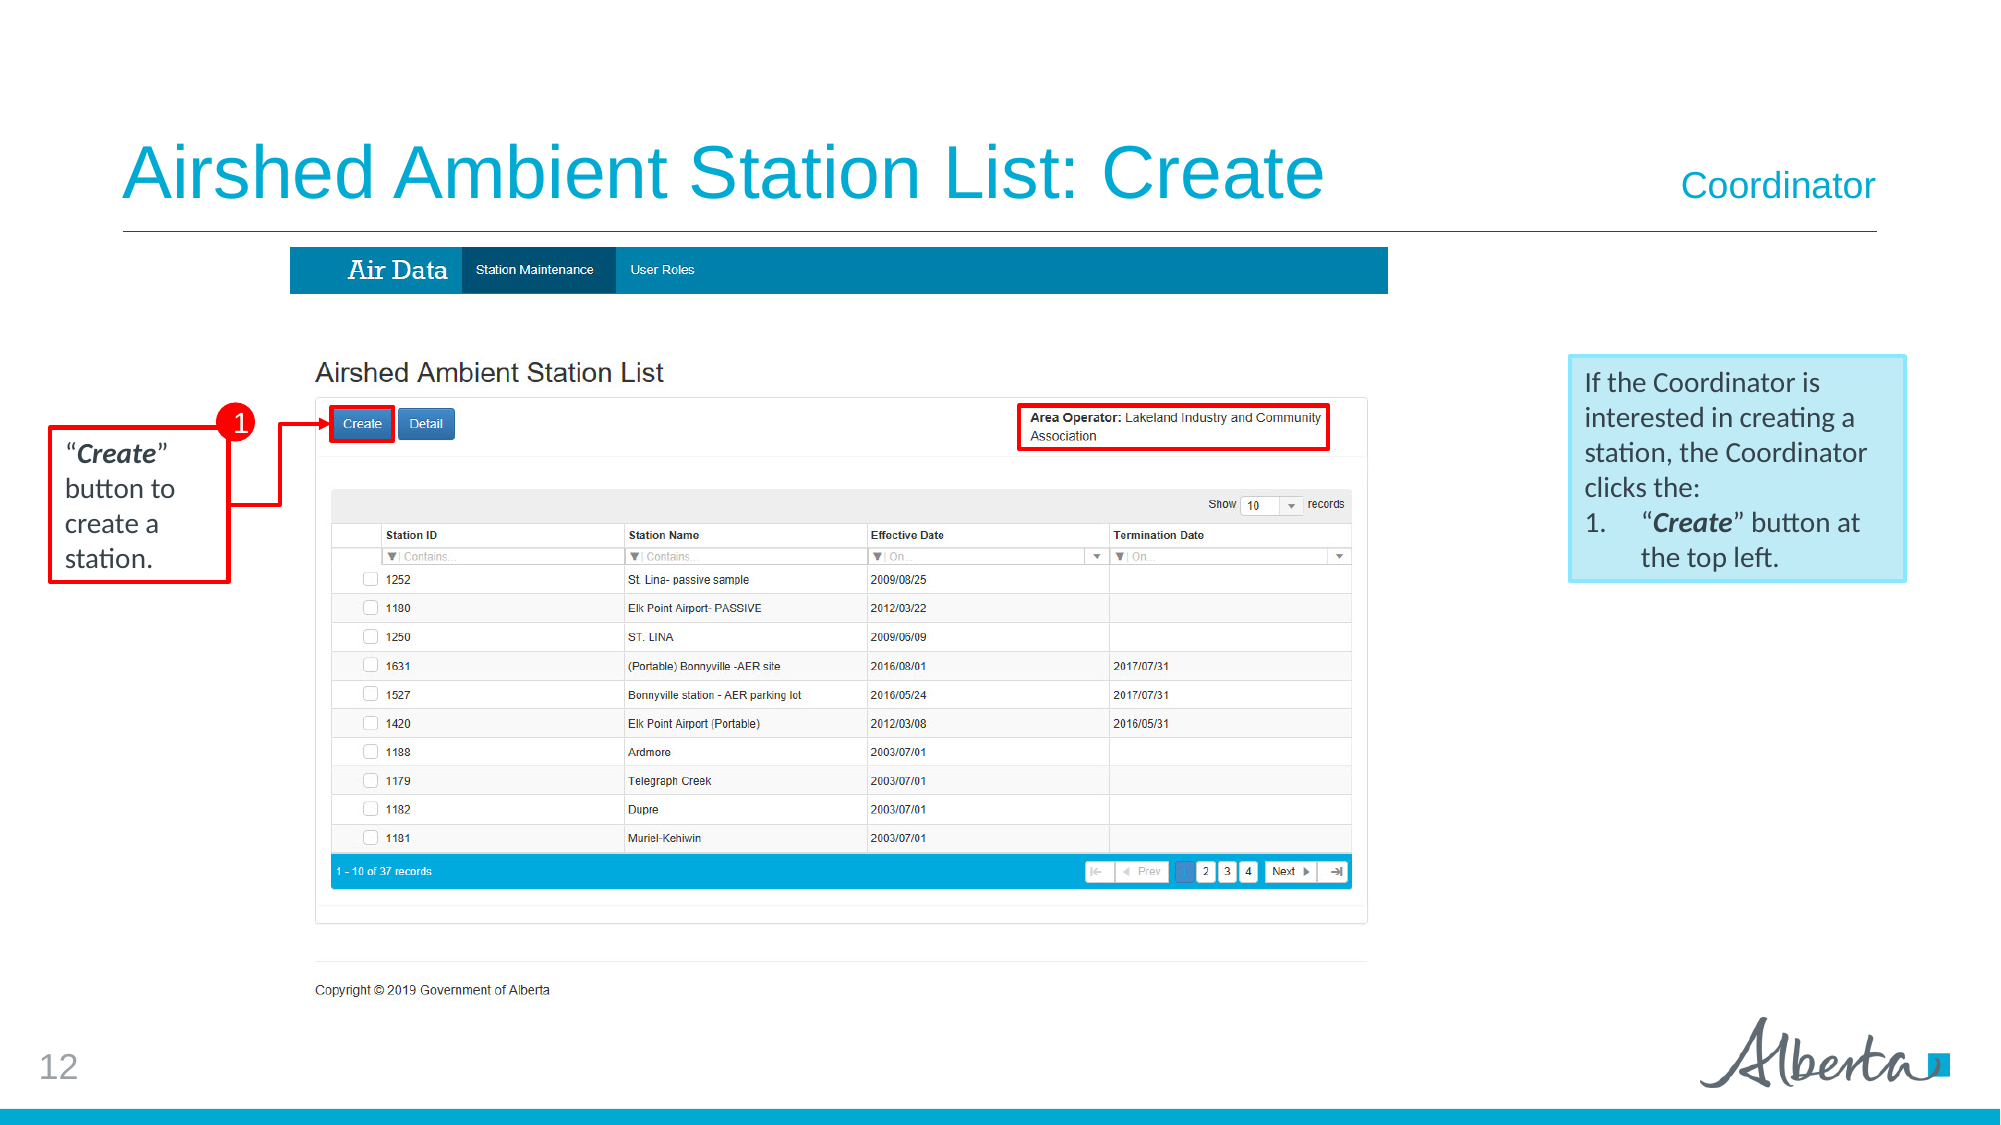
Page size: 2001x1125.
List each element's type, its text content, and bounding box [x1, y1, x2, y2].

picture [351, 261, 360, 278]
title Airshed Ambient Station List: Create Coordinator [107, 96, 1905, 221]
picture [290, 295, 1388, 1007]
text_box “Create” button to create a station. [50, 427, 229, 582]
picture [1700, 1017, 1950, 1088]
slide_number 12 [23, 1035, 474, 1096]
text_box 1 [215, 402, 256, 437]
picture [442, 267, 446, 278]
text_box If the Coordinator is interested in creating a station, the Coordinator clicks the: “Create” button at the top left. [1569, 356, 1905, 581]
picture [377, 267, 381, 278]
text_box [228, 423, 332, 506]
picture [402, 262, 410, 278]
